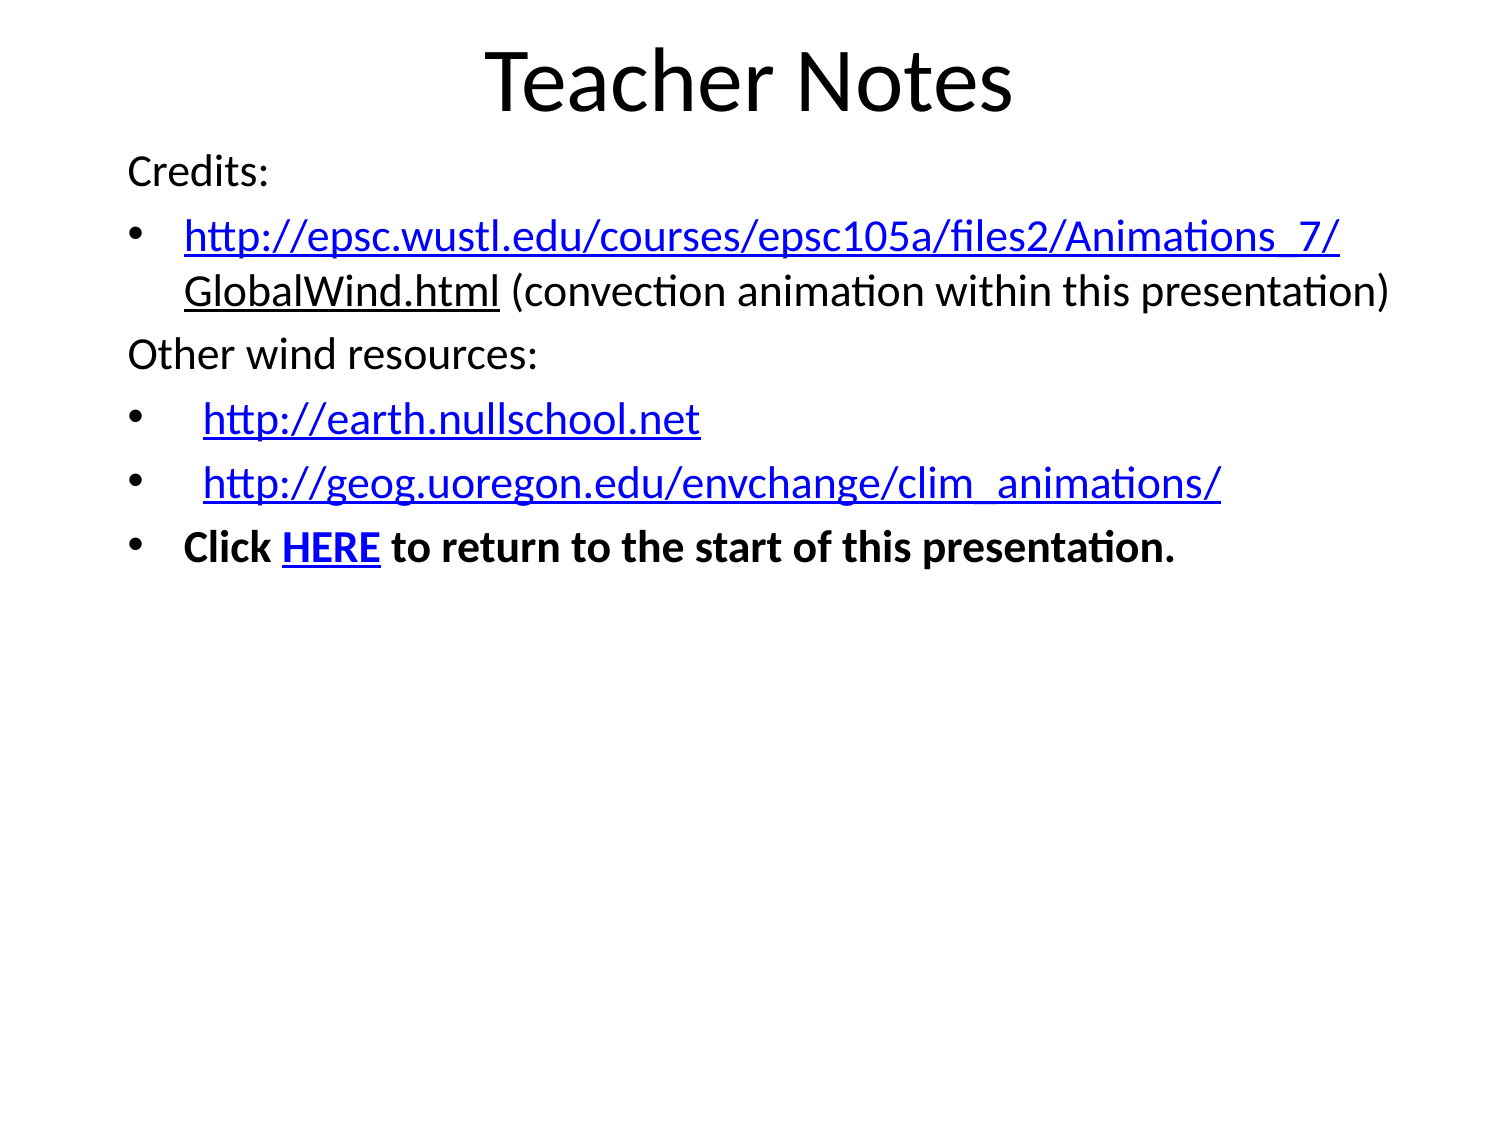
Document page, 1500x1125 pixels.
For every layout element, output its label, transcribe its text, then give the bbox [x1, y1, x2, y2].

subtitle Credits: http://epsc.wustl.edu/courses/epsc105a/files2/Animations_7/GlobalWind.html (convection animation within this presentation) Other wind resources: http://earth.nullschool.net http://geog.uoregon.edu/envchange/clim_animations/ Click HERE to return to the start of this presentation. [112, 133, 1416, 1030]
title Teacher Notes [112, 12, 1388, 133]
